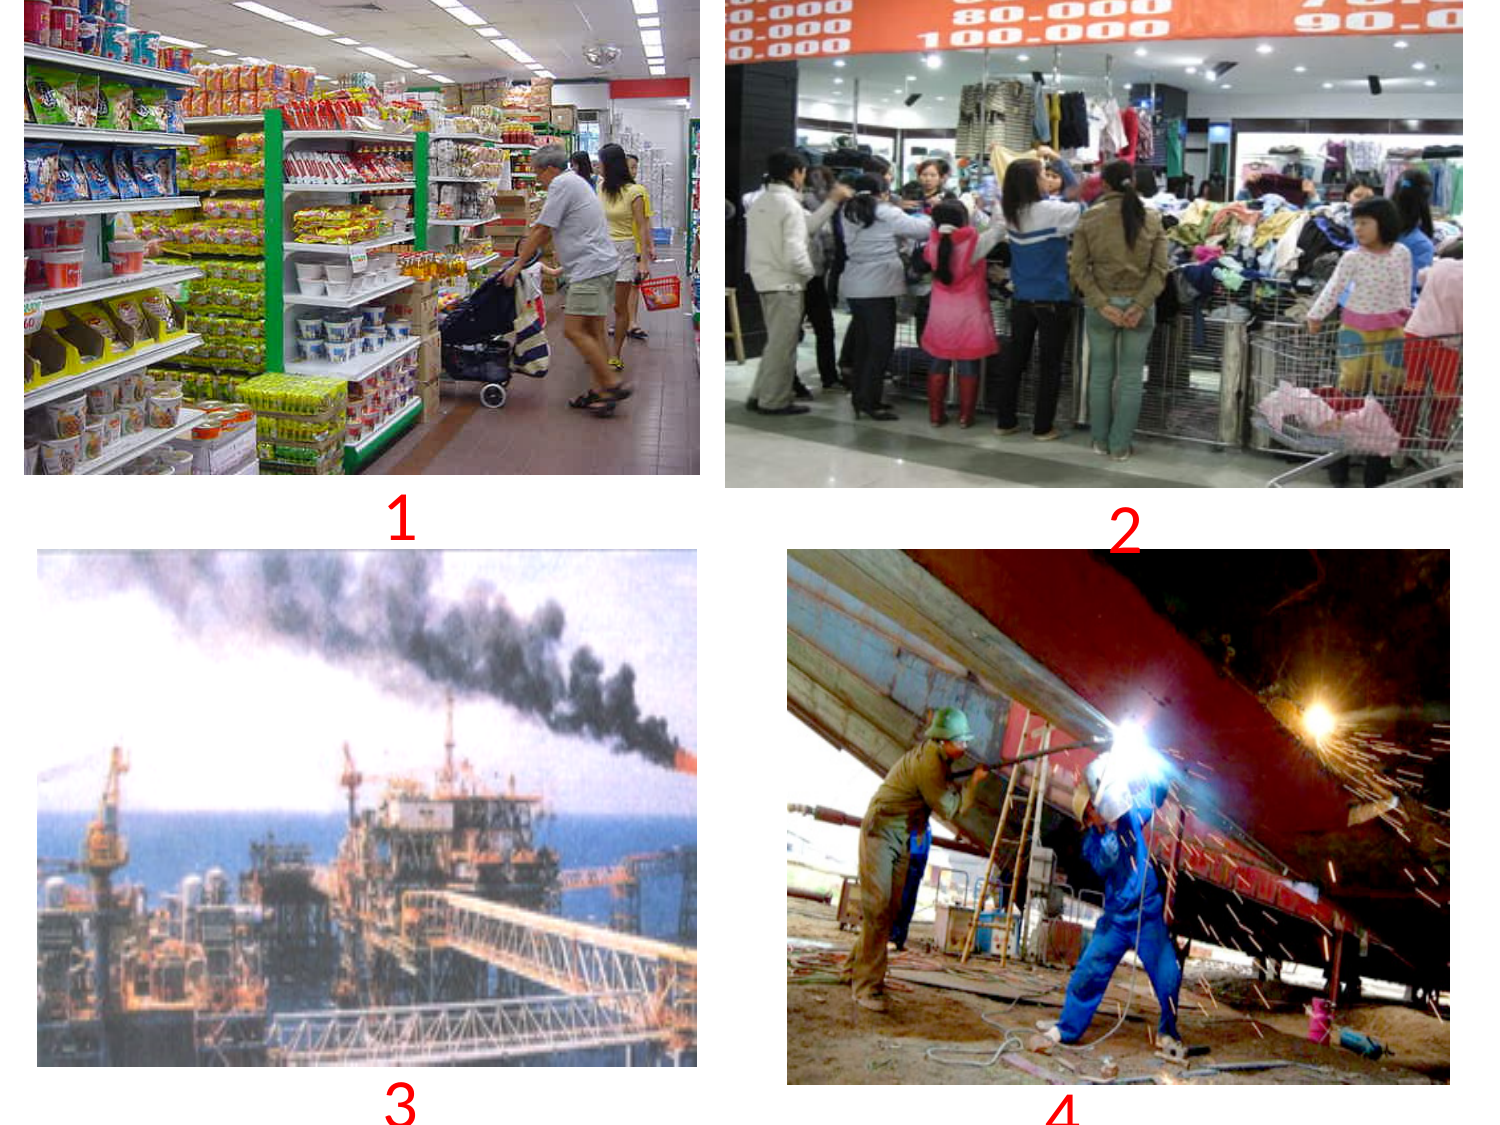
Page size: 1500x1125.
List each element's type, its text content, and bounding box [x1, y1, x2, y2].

picture [787, 549, 1451, 1085]
text_box 4 [1012, 1094, 1113, 1125]
picture [724, 0, 1463, 488]
picture [37, 549, 697, 1067]
title 1 [350, 485, 450, 548]
picture [24, 0, 701, 476]
text_box 2 [1074, 497, 1175, 548]
text_box 3 [350, 1076, 450, 1125]
